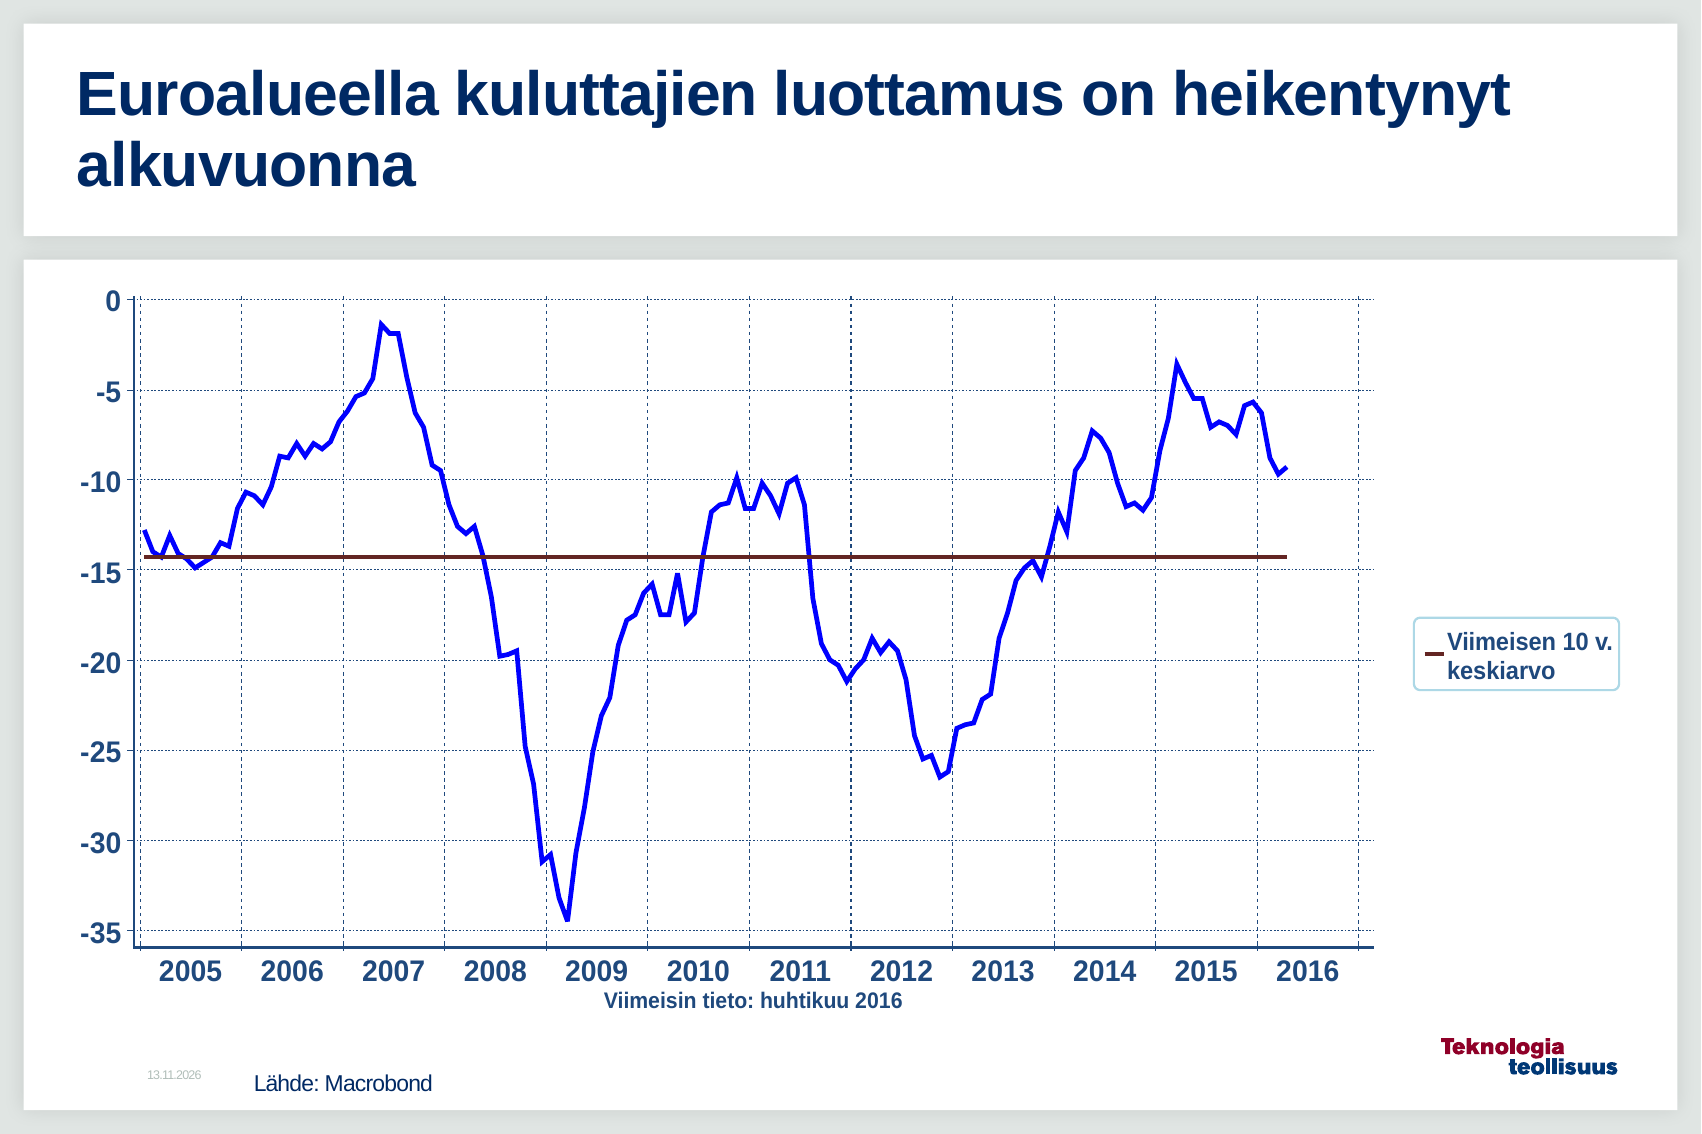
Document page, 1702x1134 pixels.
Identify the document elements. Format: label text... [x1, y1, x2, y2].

title Euroalueella kuluttajien luottamus on heikentynyt alkuvuonna [70, 47, 1631, 213]
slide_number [141, 1063, 247, 1087]
text_box Lähde: Macrobond [247, 1062, 993, 1103]
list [70, 286, 1630, 1028]
